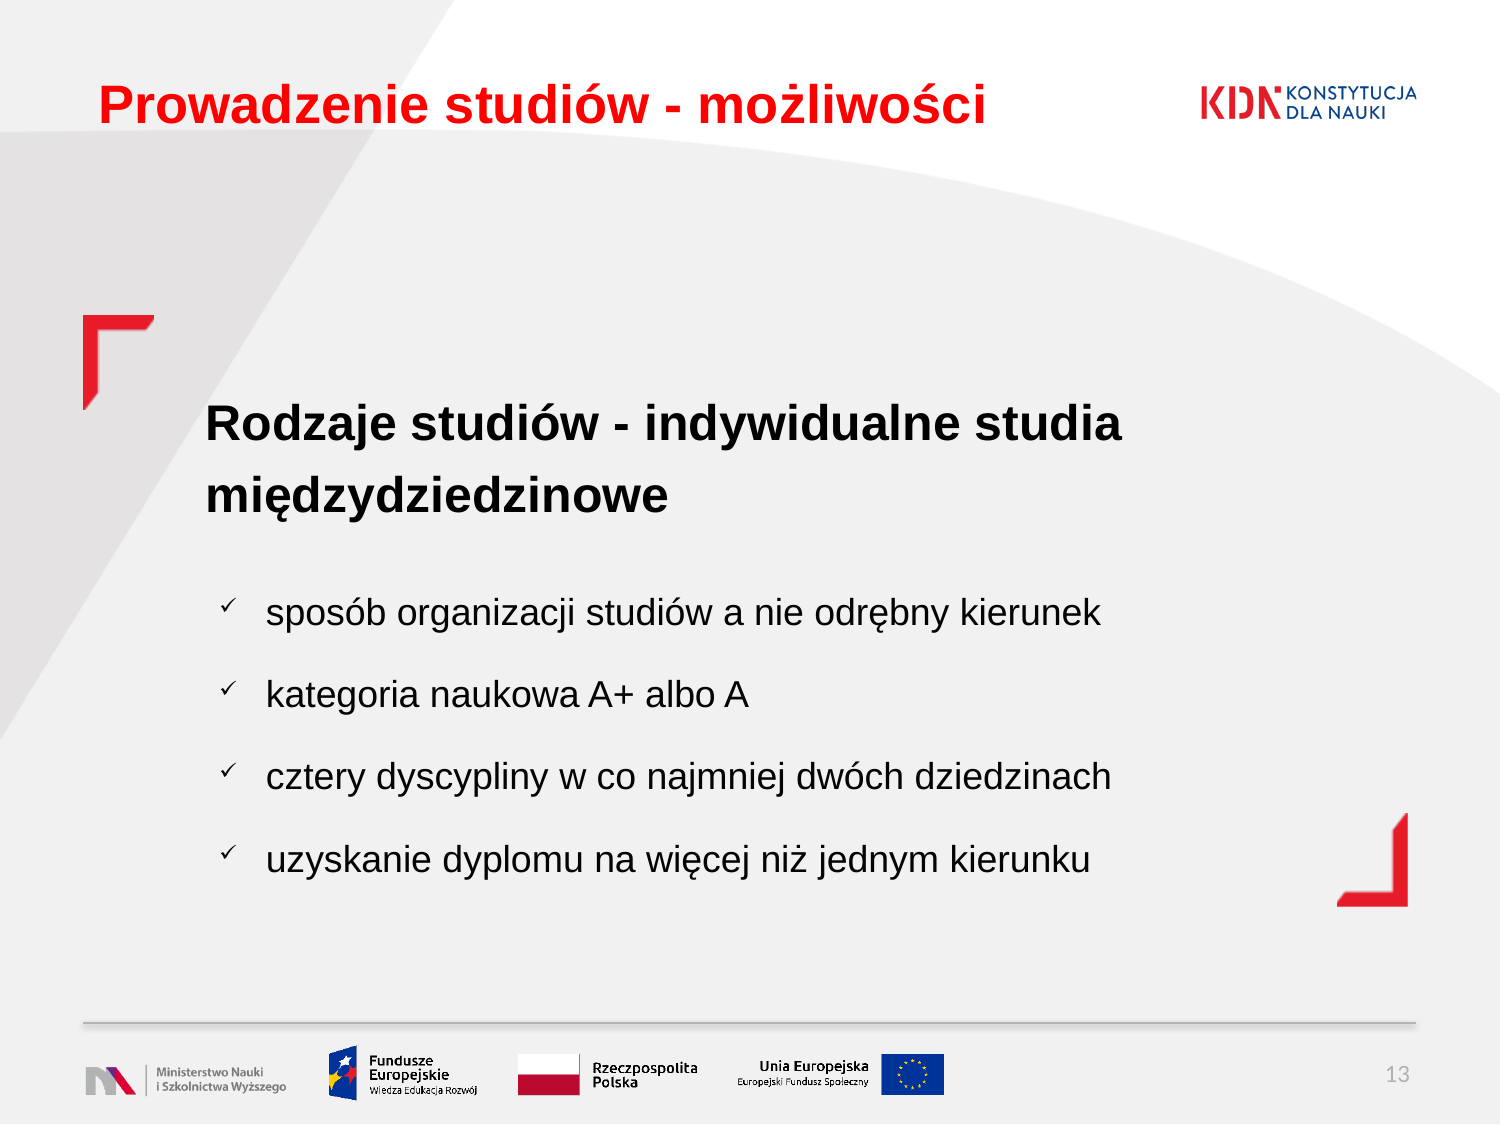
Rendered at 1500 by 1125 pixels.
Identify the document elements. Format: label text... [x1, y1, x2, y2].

list Rodzaje studiów - indywidualne studia międzydziedzinowe [190, 370, 1296, 849]
list sposób organizacji studiów a nie odrębny kierunek kategoria naukowa A+ albo A cztery dyscypliny w co najmniej dwóch dziedzinach uzyskanie dyplomu na więcej niż jednym kierunku [204, 498, 1334, 956]
picture [0, 0, 1500, 1125]
slide_number 13 [1074, 1042, 1425, 1103]
title Prowadzenie studiów - możliwości [83, 74, 1170, 143]
